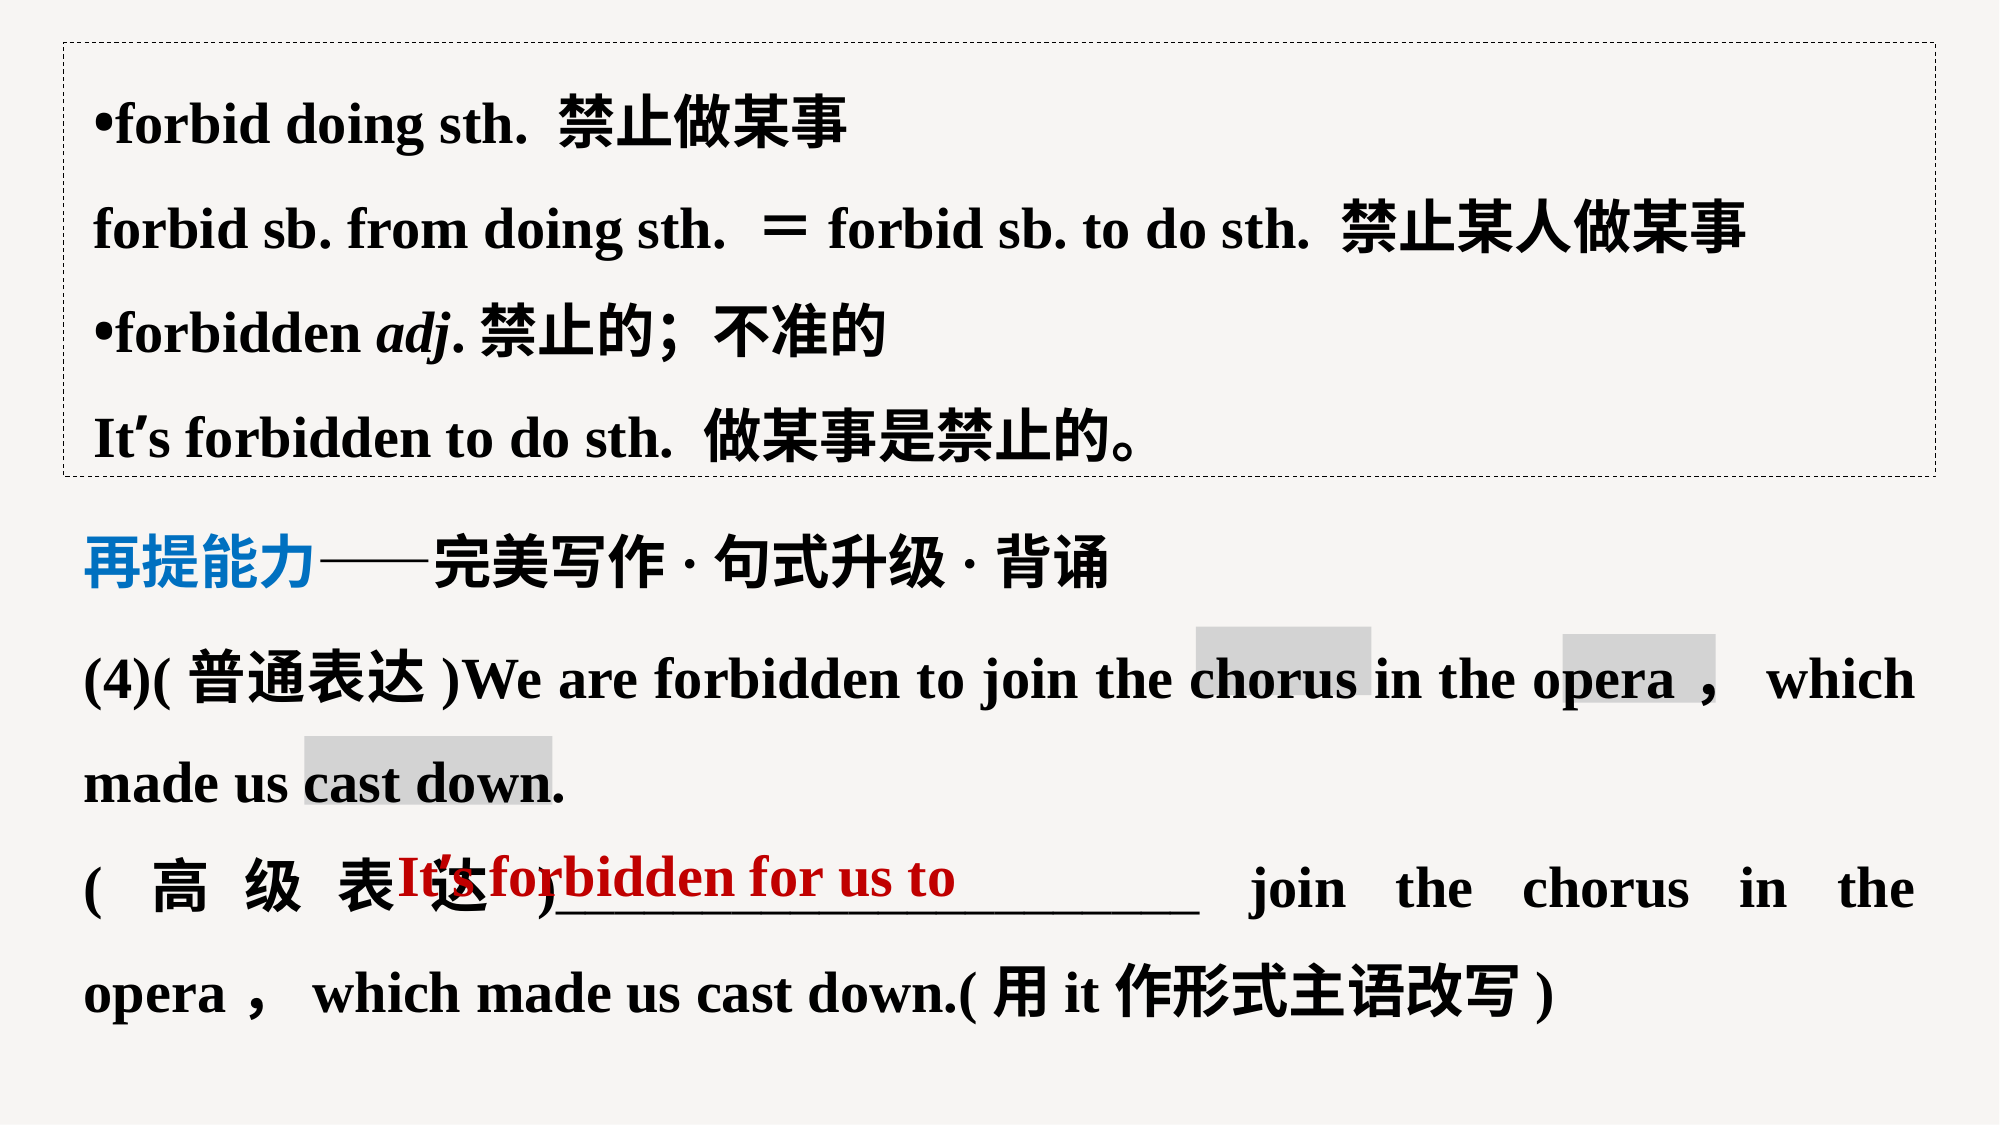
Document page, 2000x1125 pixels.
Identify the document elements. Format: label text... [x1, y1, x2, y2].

text_box 再提能力——完美写作·句式升级·背诵 [63, 479, 1936, 594]
text_box •forbid doing sth. 禁止做某事 forbid sb. from doing sth. ＝forbid sb. to do sth. 禁止某人做某事 •forbidden adj.禁止的；不准的 It’s forbidden to do sth. 做某事是禁止的。 [63, 42, 1936, 477]
text_box It’s forbidden for us to [382, 831, 972, 916]
text_box (4)(普通表达)We are forbidden to join the chorus in the opera，which made us cast down. (高级表达)______________________ join the chorus in the opera，which made us cast down.(用it作形式主语改写) [63, 594, 1936, 1035]
